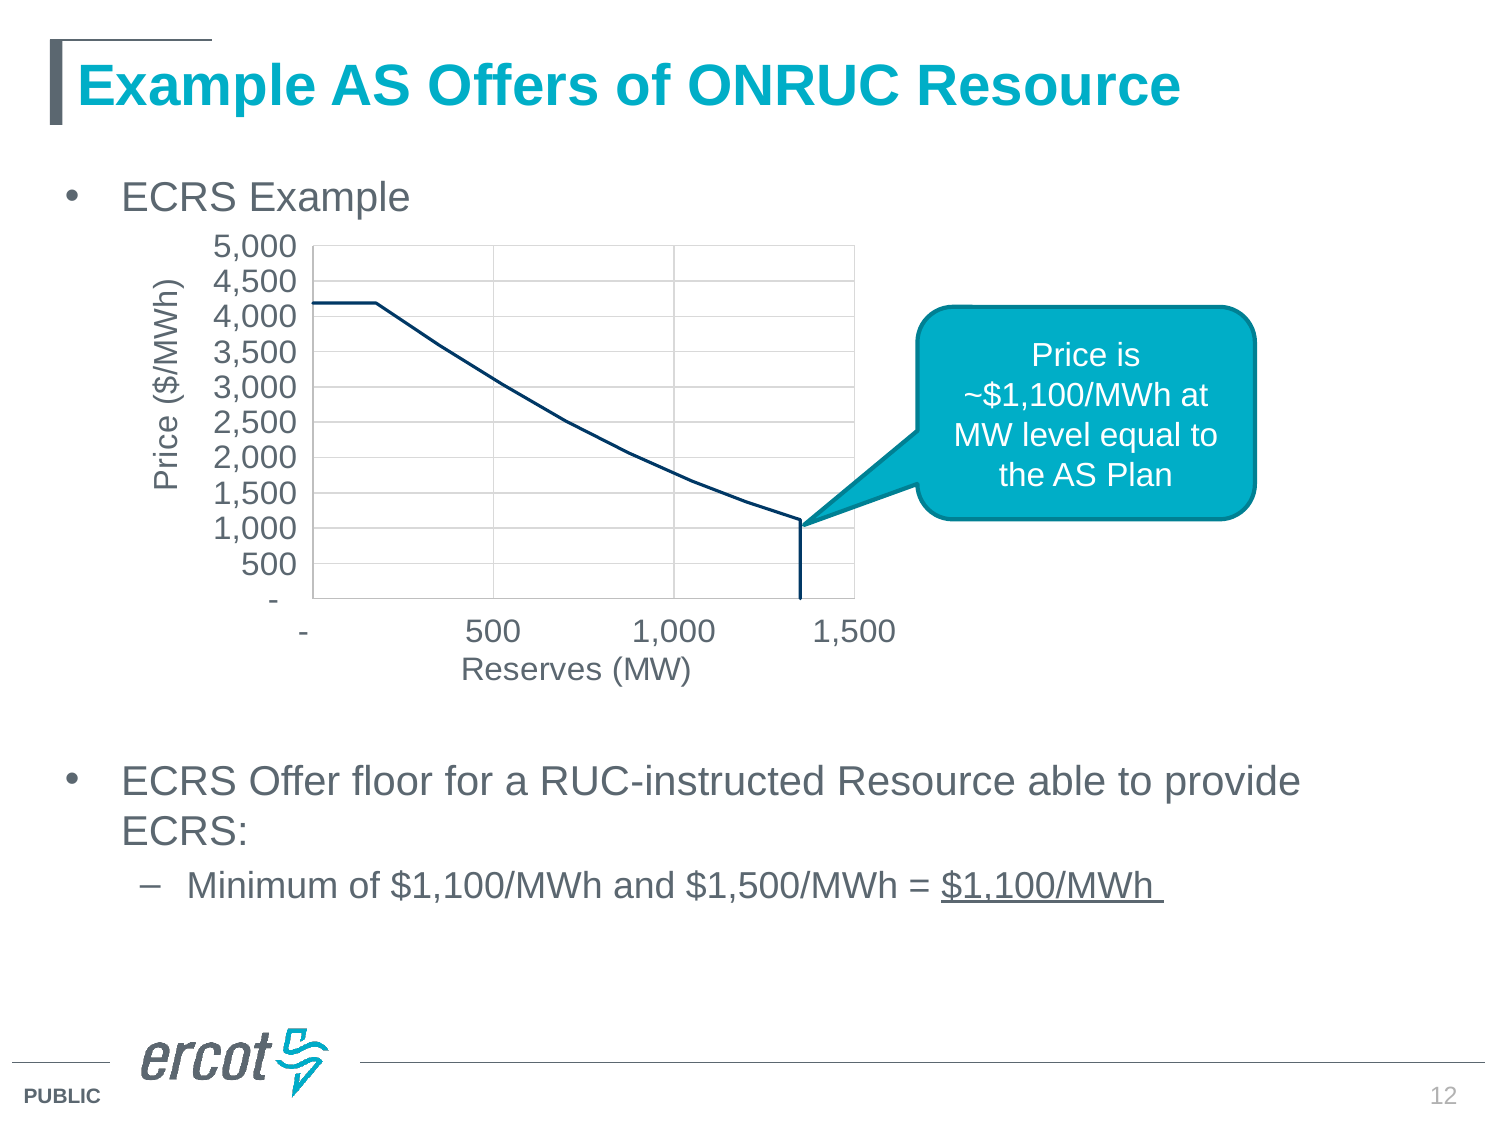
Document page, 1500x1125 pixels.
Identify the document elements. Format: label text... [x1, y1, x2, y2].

chart [105, 224, 919, 697]
title Example AS Offers of ONRUC Resource [62, 39, 1450, 125]
picture [137, 1024, 332, 1100]
slide_number 12 [1400, 1076, 1488, 1113]
text_box Price is ~$1,100/MWh at MW level equal to the AS Plan [924, 304, 1258, 522]
list ECRS Example ECRS Offer floor for a RUC-instructed Resource able to provide ECRS: Minimum of $1,100/MWh and $1,500/MWh = $1,100/MWh [50, 162, 1450, 288]
